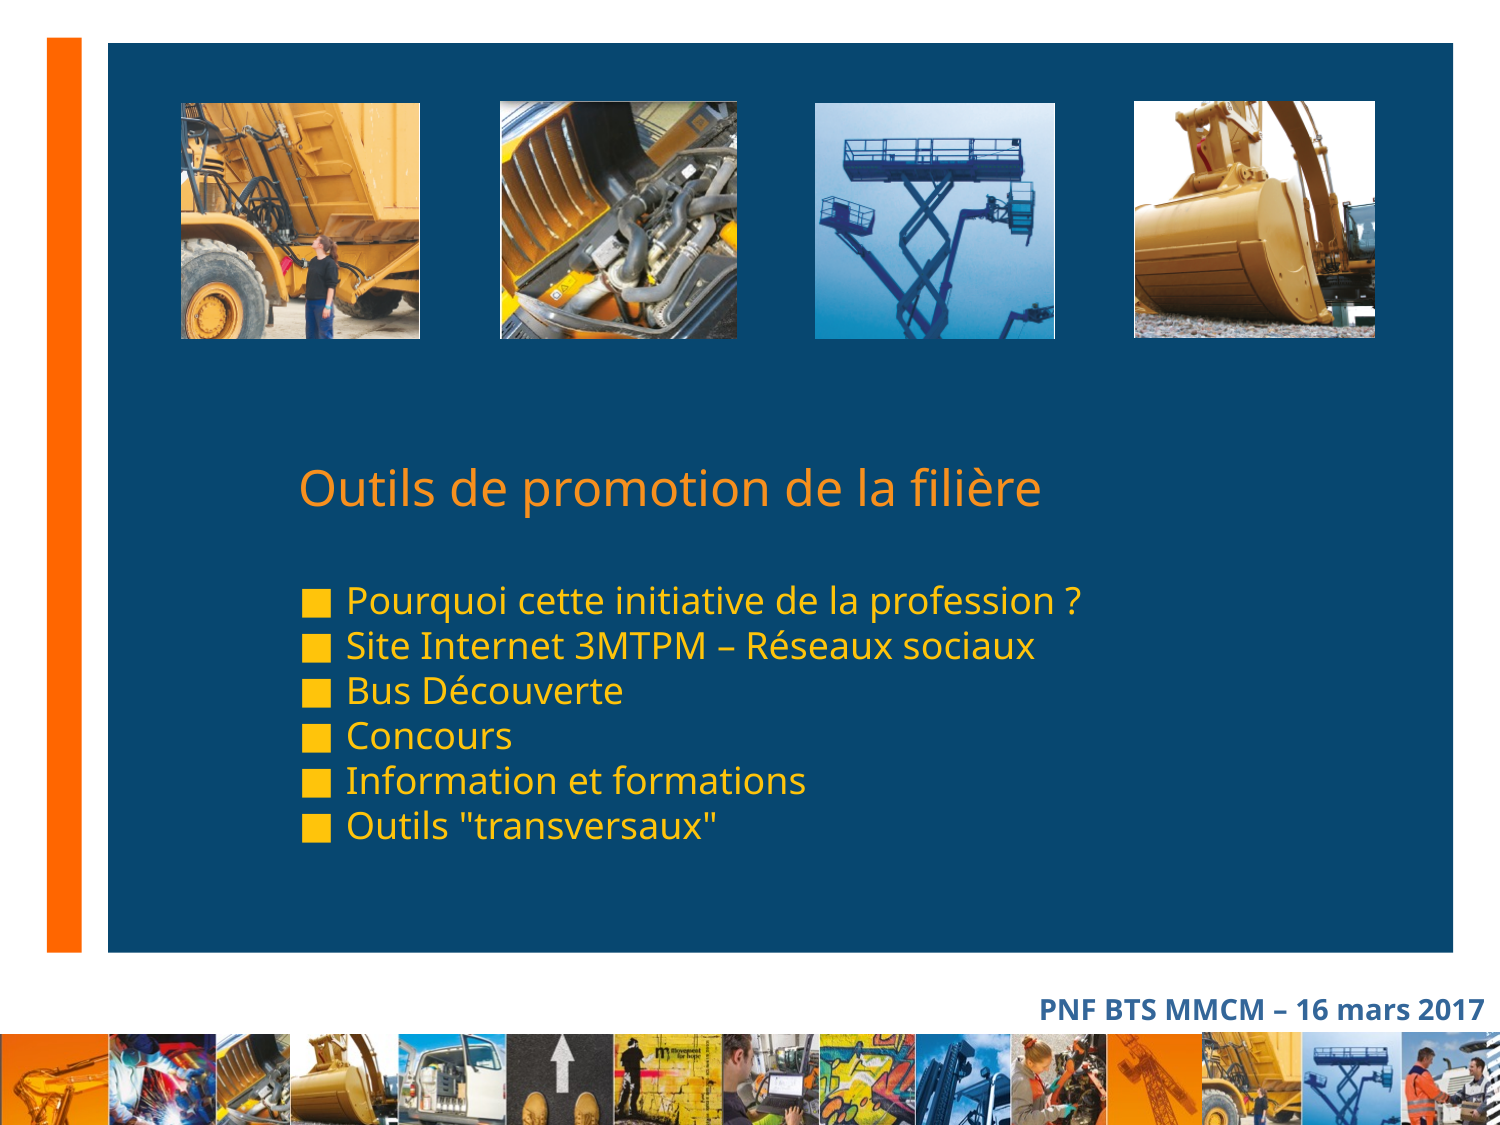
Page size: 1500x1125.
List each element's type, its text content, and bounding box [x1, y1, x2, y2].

picture [499, 101, 737, 340]
picture [181, 102, 421, 340]
picture [814, 102, 1055, 340]
picture [0, 1032, 1500, 1125]
picture [1133, 101, 1375, 339]
text_box Outils de promotion de la filière Pourquoi cette initiative de la profession ? Site Internet 3MTPM – Réseaux sociaux Bus Découverte Concours Information et formations Outils "transversaux" [284, 449, 1375, 900]
